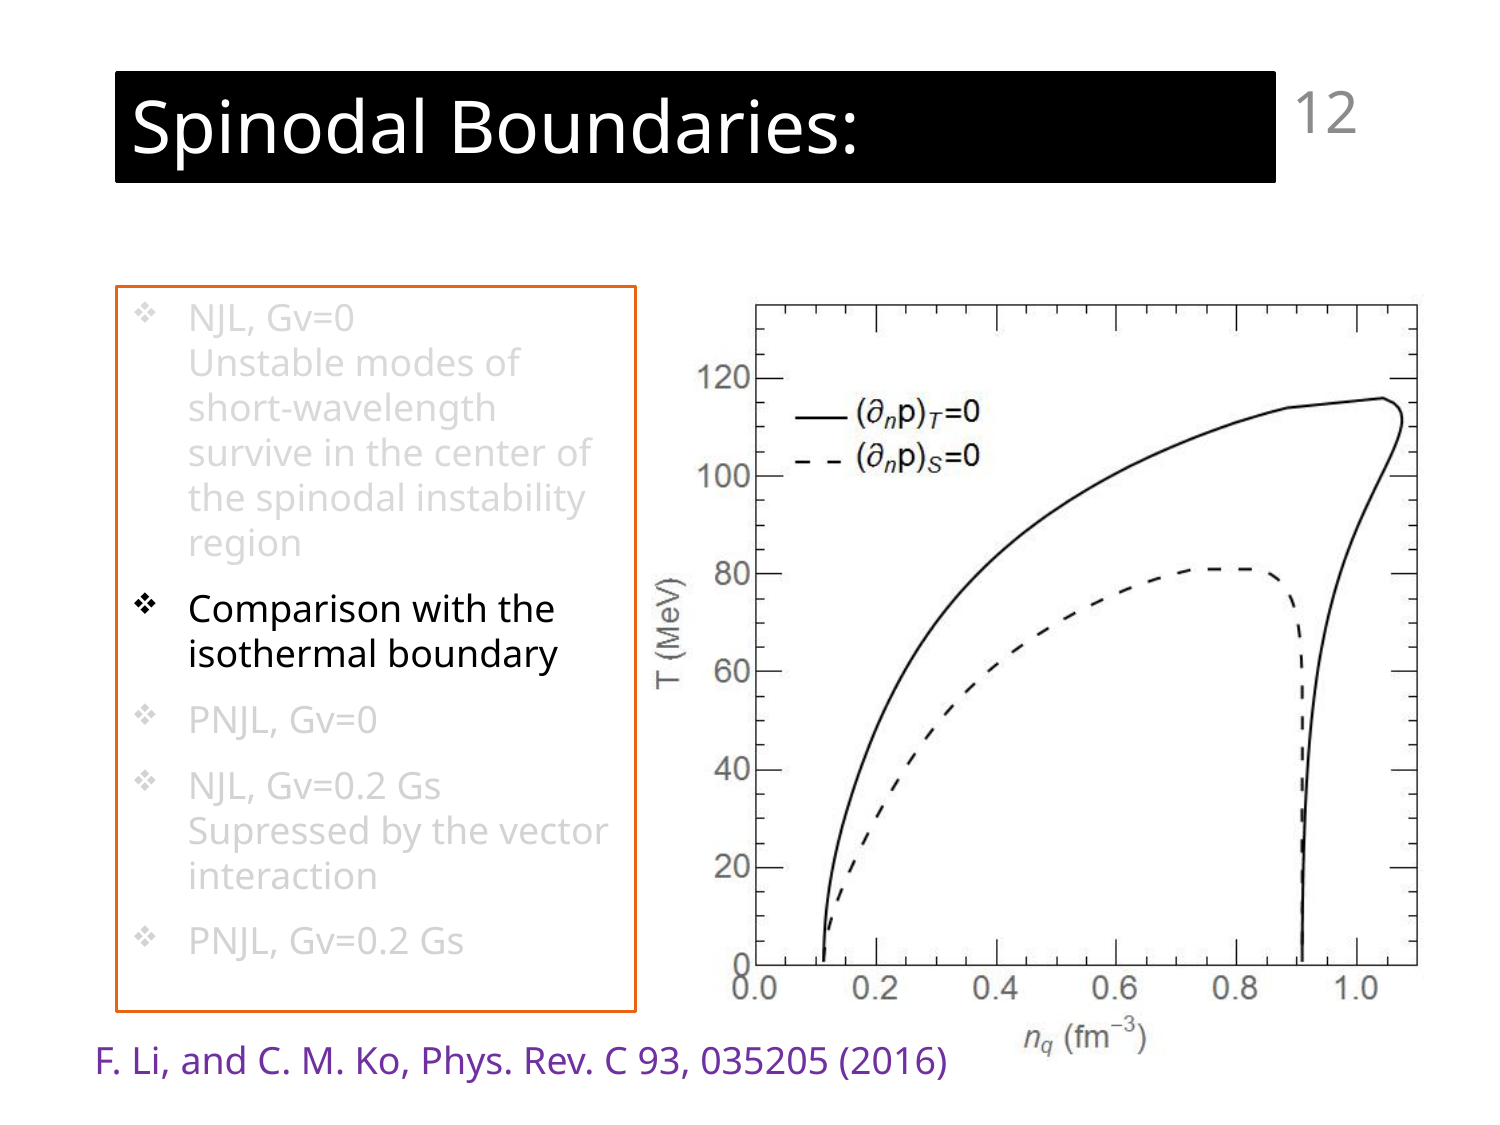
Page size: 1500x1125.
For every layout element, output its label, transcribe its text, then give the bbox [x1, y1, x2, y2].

text_box F. Li, and C. M. Ko, Phys. Rev. C 93, 035205 (2016) [79, 1029, 1013, 1090]
title Spinodal Boundaries: [115, 71, 1276, 183]
list NJL, Gv=0 Unstable modes of short-wavelength survive in the center of the spinodal instability region Comparison with the isothermal boundary PNJL, Gv=0 NJL, Gv=0.2 Gs Supressed by the vector interaction PNJL, Gv=0.2 Gs [115, 285, 637, 1013]
slide_number 12 [1273, 36, 1378, 163]
picture [651, 261, 1424, 1061]
